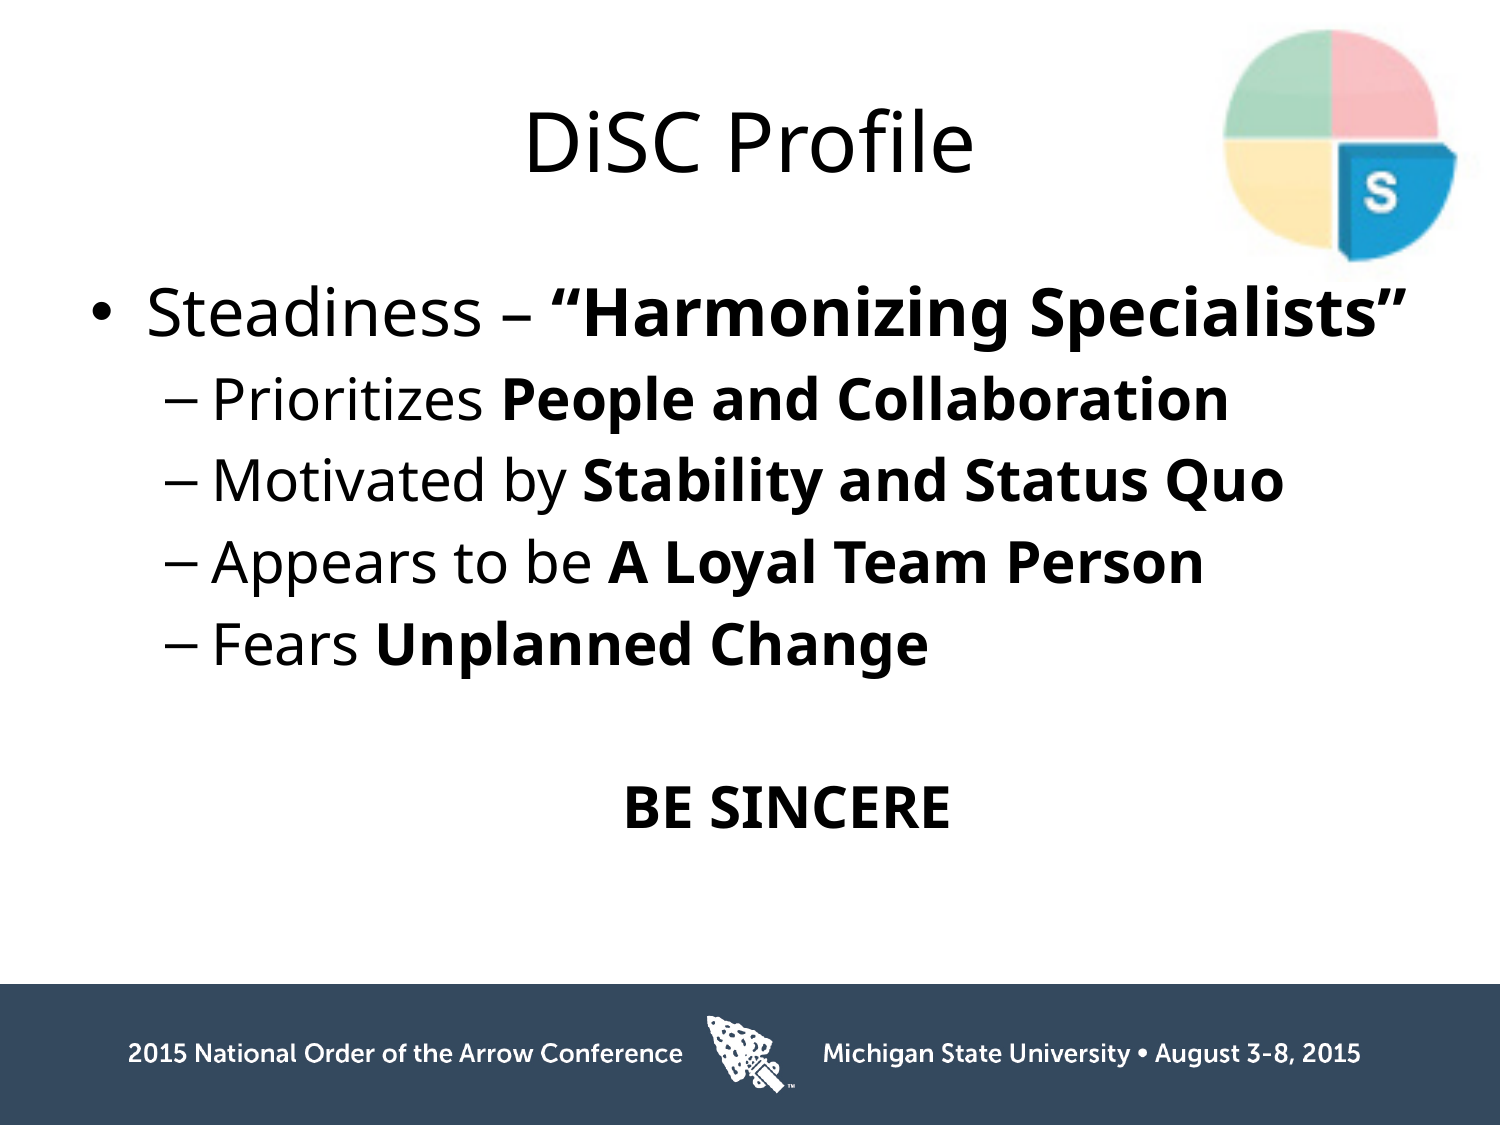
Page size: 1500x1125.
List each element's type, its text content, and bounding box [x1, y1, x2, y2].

title DiSC Profile [75, 45, 1199, 233]
list Steadiness – “Harmonizing Specialists” Prioritizes People and Collaboration Motivated by Stability and Status Quo Appears to be A Loyal Team Person Fears Unplanned Change BE SINCERE [75, 262, 1425, 1005]
picture [0, 0, 1500, 1125]
